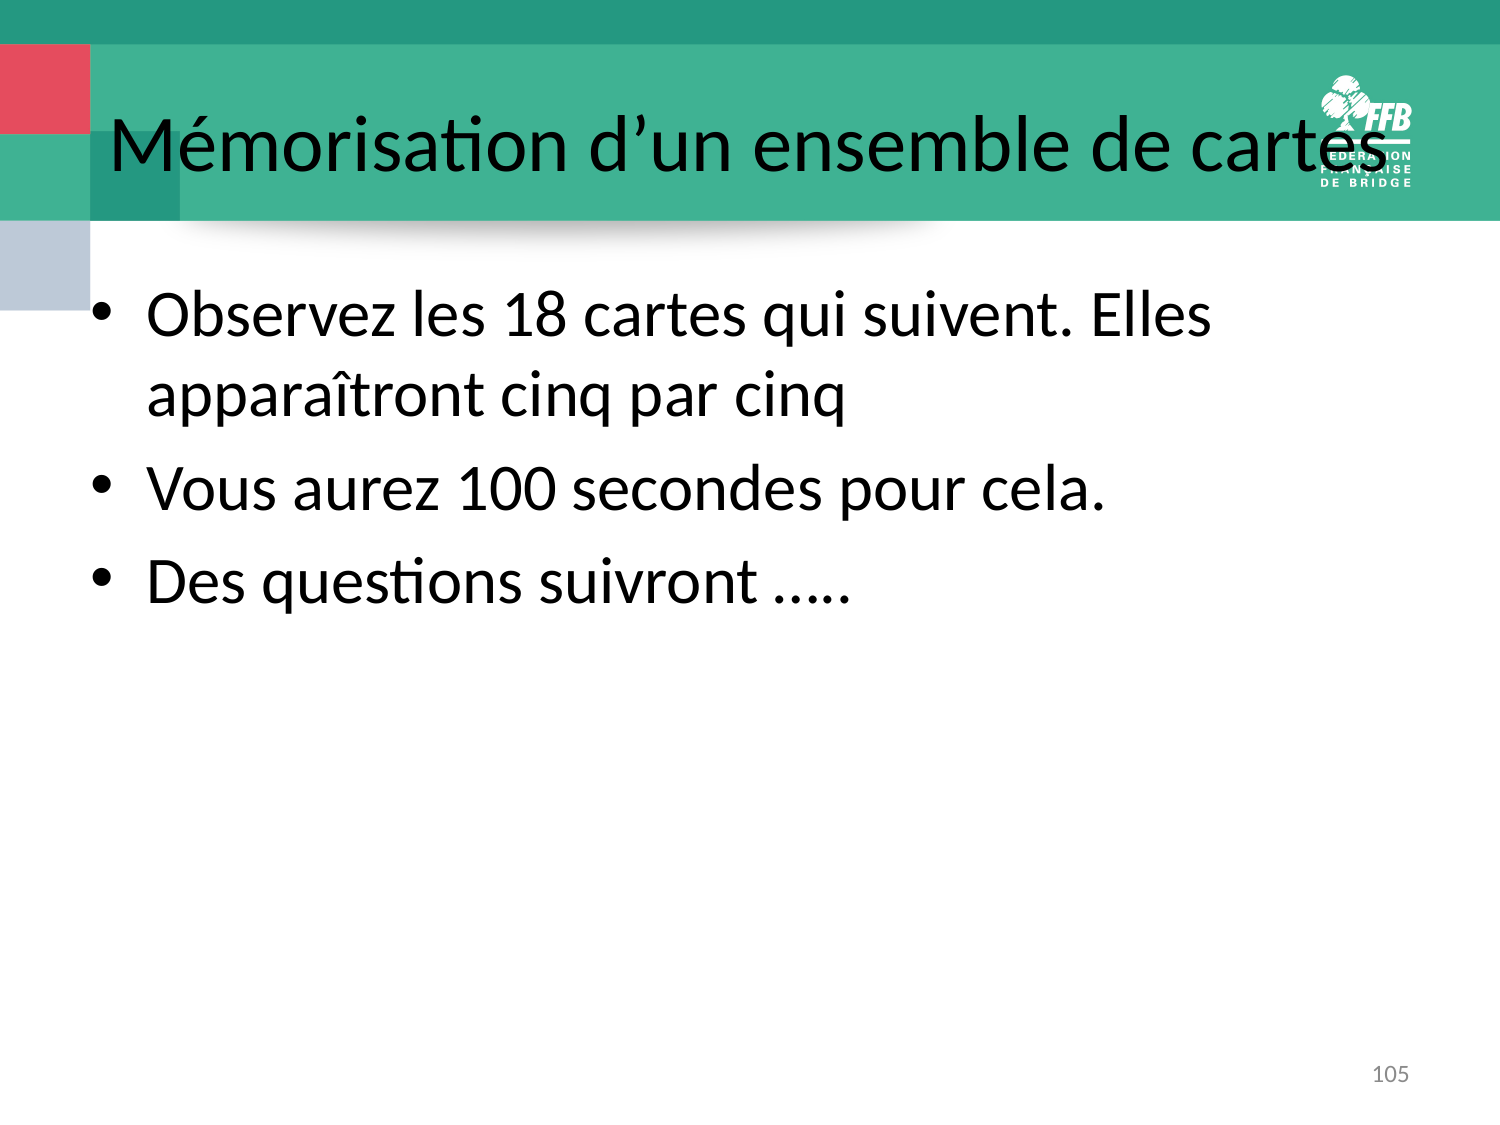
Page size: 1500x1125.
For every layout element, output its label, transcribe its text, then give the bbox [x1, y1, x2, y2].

picture [0, 0, 1500, 1125]
list Observez les 18 cartes qui suivent. Elles apparaîtront cinq par cinq Vous aurez 100 secondes pour cela. Des questions suivront ….. [75, 262, 1425, 1005]
slide_number 105 [1074, 1042, 1425, 1103]
title Mémorisation d’un ensemble de cartes [75, 45, 1425, 233]
